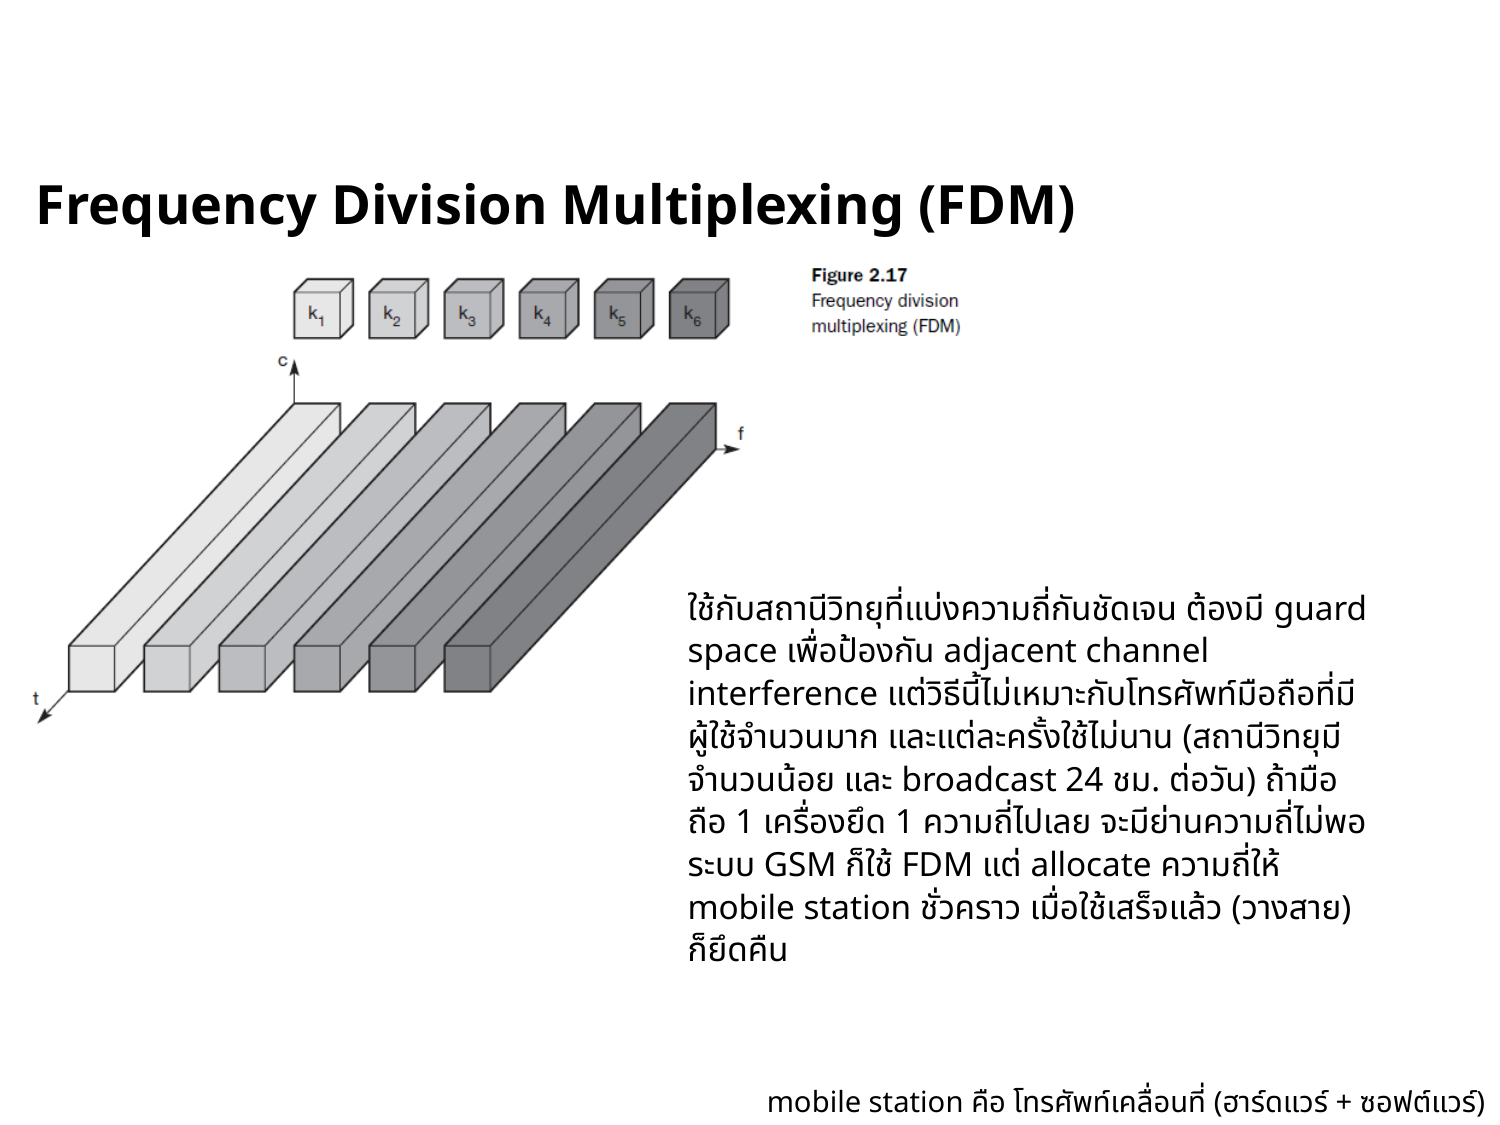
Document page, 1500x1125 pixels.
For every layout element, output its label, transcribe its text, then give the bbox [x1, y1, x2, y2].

text_box Frequency Division Multiplexing (FDM) [21, 163, 1477, 244]
picture [20, 261, 968, 729]
text_box ใช้กับสถานีวิทยุที่แบ่งความถี่กันชัดเจน ต้องมี guard space เพื่อป้องกัน adjacent channel interference แต่วิธีนี้ไม่เหมาะกับโทรศัพท์มือถือที่มีผู้ใช้จำนวนมาก และแต่ละครั้งใช้ไม่นาน (สถานีวิทยุมีจำนวนน้อย และ broadcast 24 ชม. ต่อวัน) ถ้ามือถือ 1 เครื่องยึด 1 ความถี่ไปเลย จะมีย่านความถี่ไม่พอ ระบบ GSM ก็ใช้ FDM แต่ allocate ความถี่ให้ mobile station ชั่วคราว เมื่อใช้เสร็จแล้ว (วางสาย) ก็ยึดคืน [672, 576, 1388, 976]
text_box mobile station คือ โทรศัพท์เคลื่อนที่ (ฮาร์ดแวร์ + ซอฟต์แวร์) [612, 1075, 1500, 1125]
